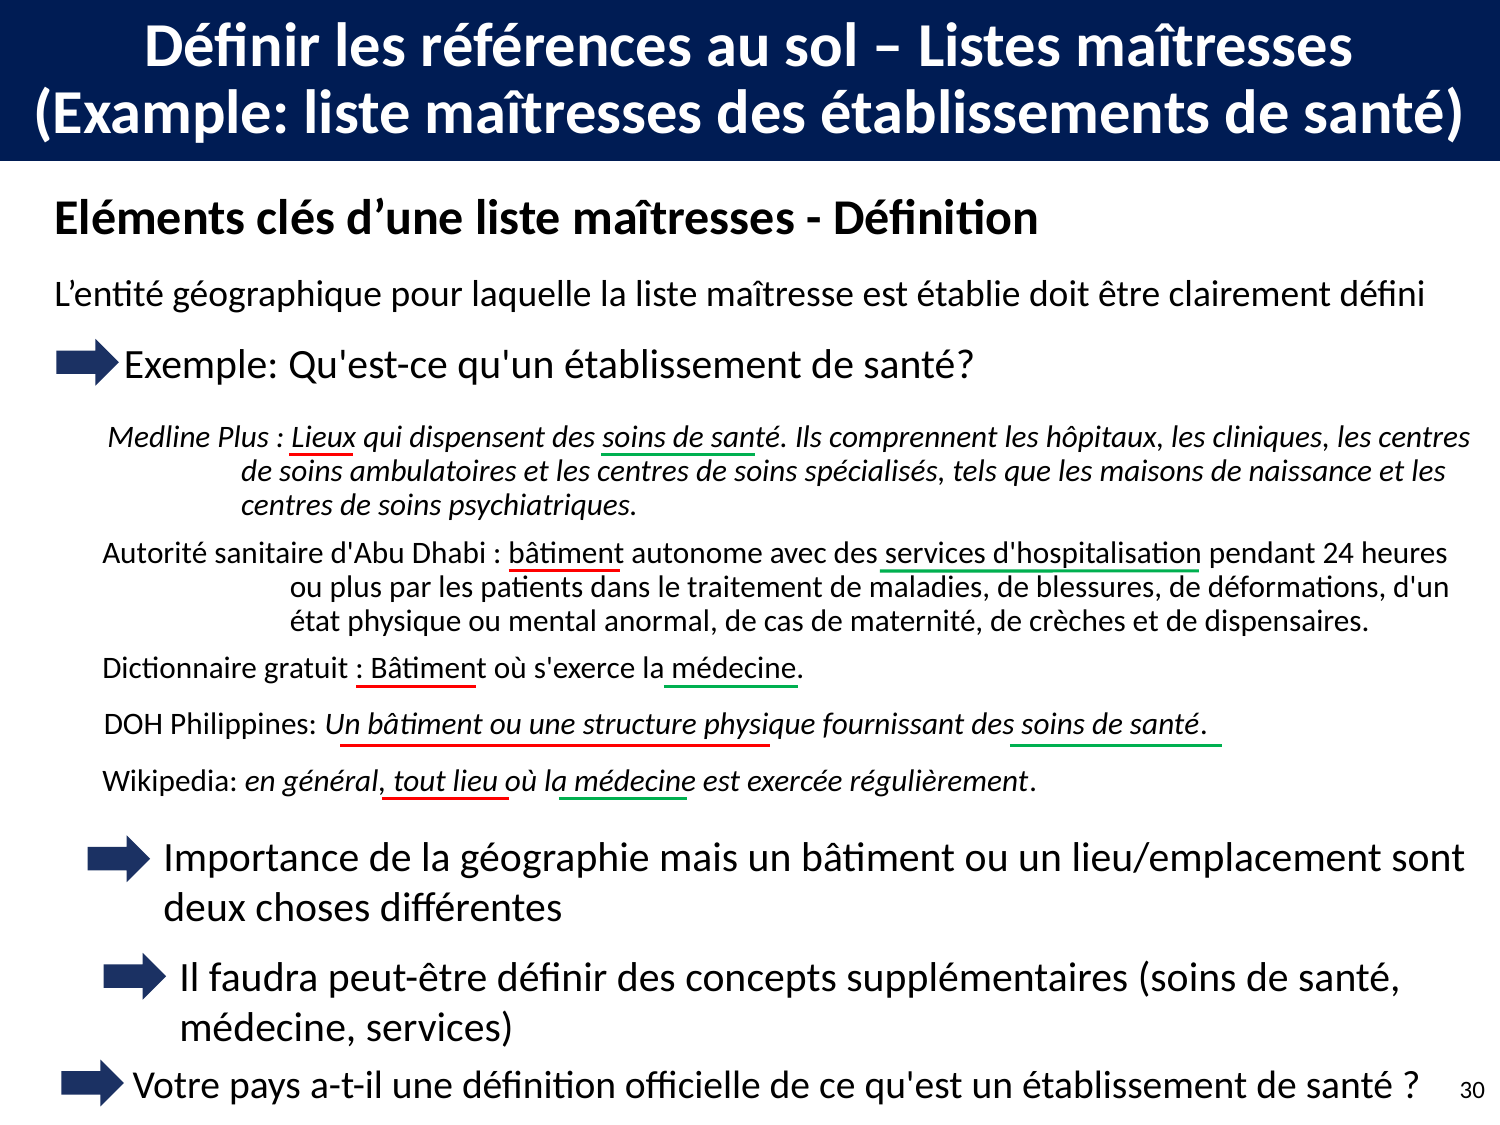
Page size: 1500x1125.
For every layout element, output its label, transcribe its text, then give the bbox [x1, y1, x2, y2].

text_box Autorité sanitaire d'Abu Dhabi : bâtiment autonome avec des services d'hospitalisation pendant 24 heures ou plus par les patients dans le traitement de maladies, de blessures, de déformations, d'un état physique ou mental anormal, de cas de maternité, de crèches et de dispensaires. [102, 536, 1464, 584]
text_box [103, 952, 164, 1000]
text_box Définir les références au sol – Listes maîtresses (Example: liste maîtresses des établissements de santé) [0, 0, 1500, 160]
text_box [56, 338, 119, 386]
text_box Importance de la géographie mais un bâtiment ou un lieu/emplacement sont deux choses différentes [148, 822, 1485, 938]
text_box 30 [1413, 1058, 1500, 1119]
text_box Wikipedia: en général, tout lieu où la médecine est exercée régulièrement. [102, 764, 1464, 815]
text_box Votre pays a-t-il une définition officielle de ce qu'est un établissement de santé ? [121, 1058, 1475, 1113]
text_box L’entité géographique pour laquelle la liste maîtresse est établie doit être clairement défini [39, 266, 1500, 363]
text_box Exemple: Qu'est-ce qu'un établissement de santé? [123, 363, 1108, 411]
text_box DOH Philippines: Un bâtiment ou une structure physique fournissant des soins de santé. [103, 707, 1466, 758]
text_box Eléments clés d’une liste maîtresses - Définition [39, 184, 1500, 244]
text_box [61, 1059, 124, 1107]
text_box [87, 835, 148, 883]
text_box Dictionnaire gratuit : Bâtiment où s'exerce la médecine. [102, 651, 1464, 699]
text_box Medline Plus : Lieux qui dispensent des soins de santé. Ils comprennent les hôpitaux, les cliniques, les centres de soins ambulatoires et les centres de soins spécialisés, tels que les maisons de naissance et les centres de soins psychiatriques. [107, 420, 1485, 534]
text_box Il faudra peut-être définir des concepts supplémentaires (soins de santé, médecine, services) [164, 942, 1500, 1058]
